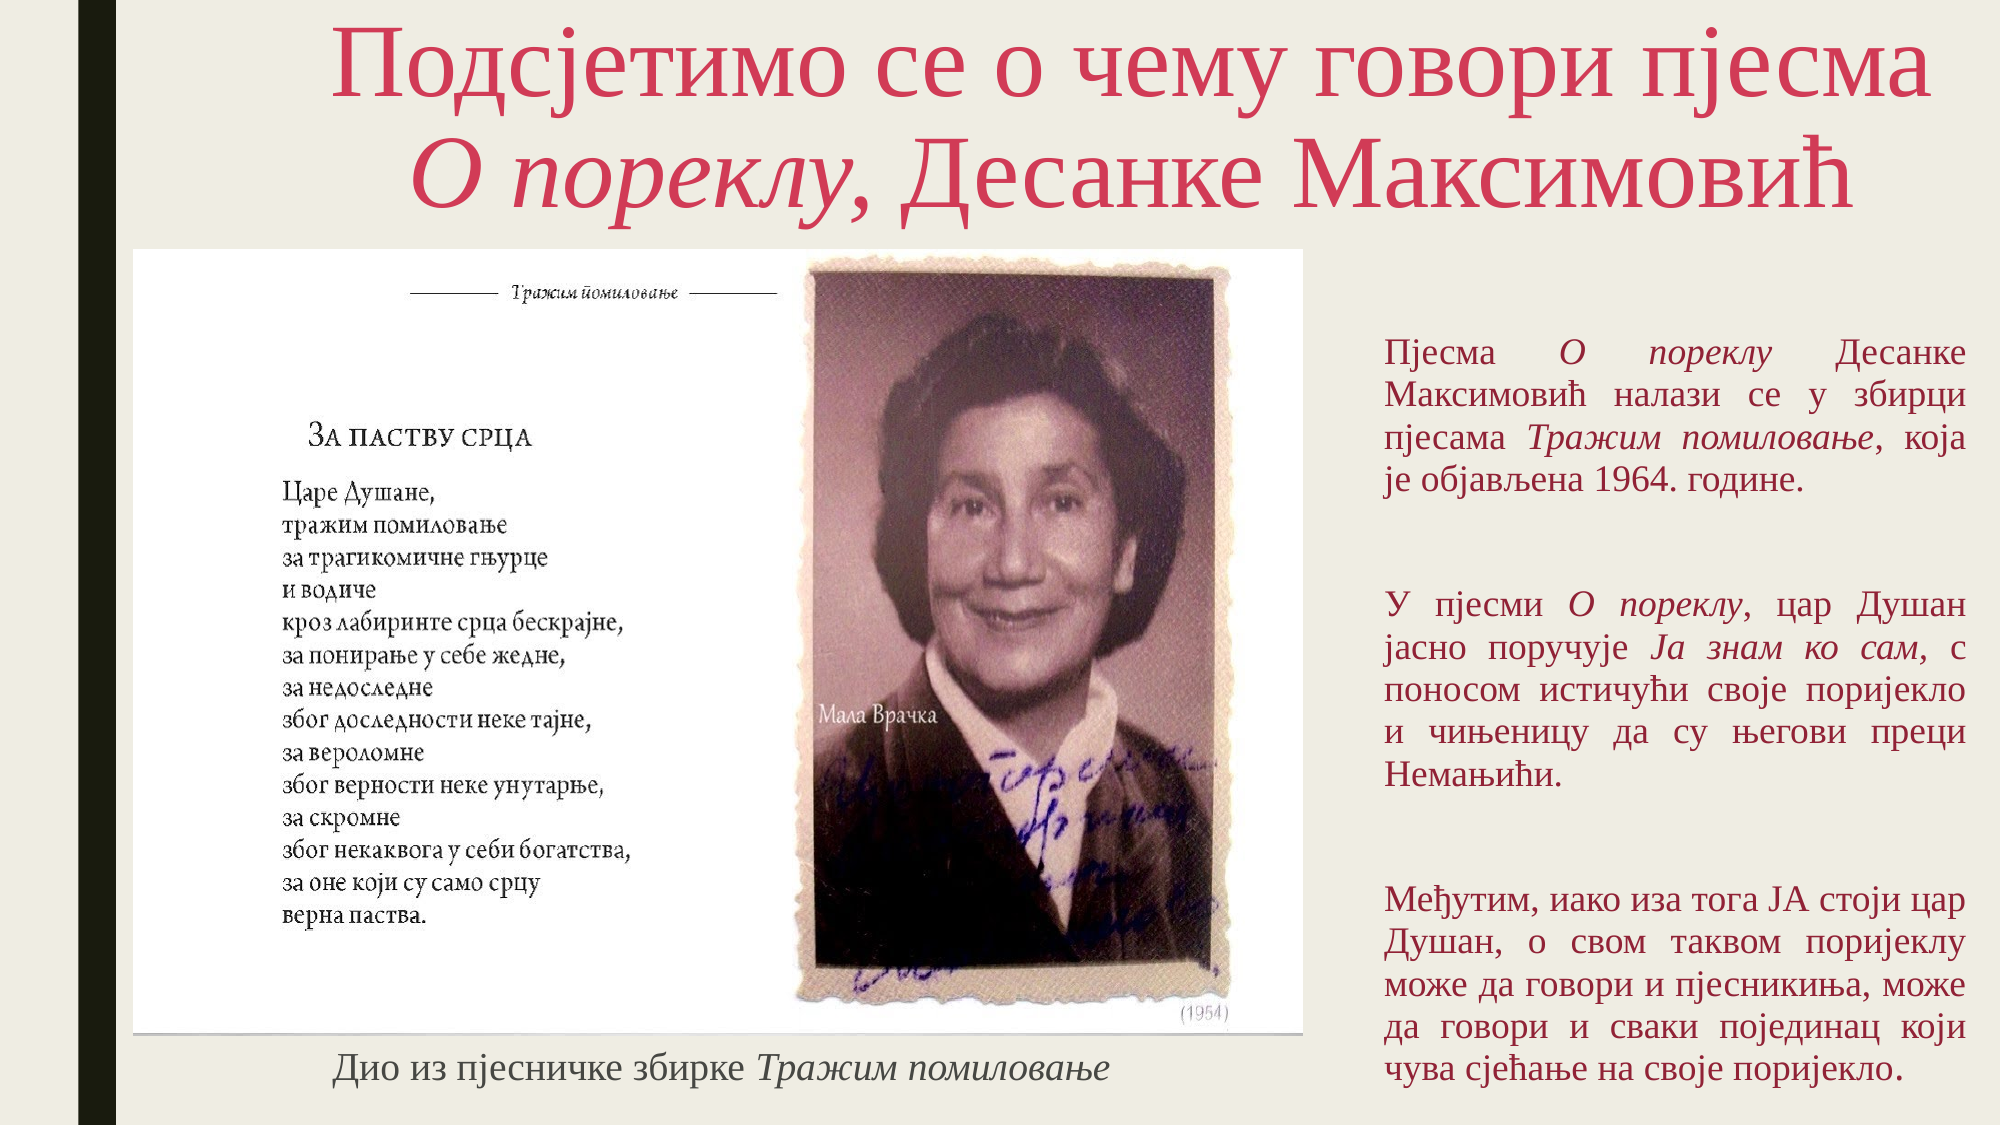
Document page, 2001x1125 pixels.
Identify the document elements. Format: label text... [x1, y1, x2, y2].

text_box Дио из пјесничке збирке Тражим помиловање [310, 1036, 1133, 1096]
list Пјесма О пореклу Десанке Максимовић налази се у збирци пјесама Тражим помиловање, која је објављена 1964. године. У пјесми О пореклу, цар Душан јасно поручује Ја знам ко сам, с поносом истичући своје поријекло и чињеницу да су његови преци Немањићи. Међутим, иако иза тога ЈА стоји цар Душан, о свом таквом поријеклу може да говори и пјесникиња, може да говори и сваки појединац који чува сјећање на своје поријекло. [1369, 323, 1982, 1110]
title Подсјетимо се о чему говори пјесма О пореклу, Десанке Максимовић [310, 0, 1955, 271]
picture [133, 249, 1303, 1036]
